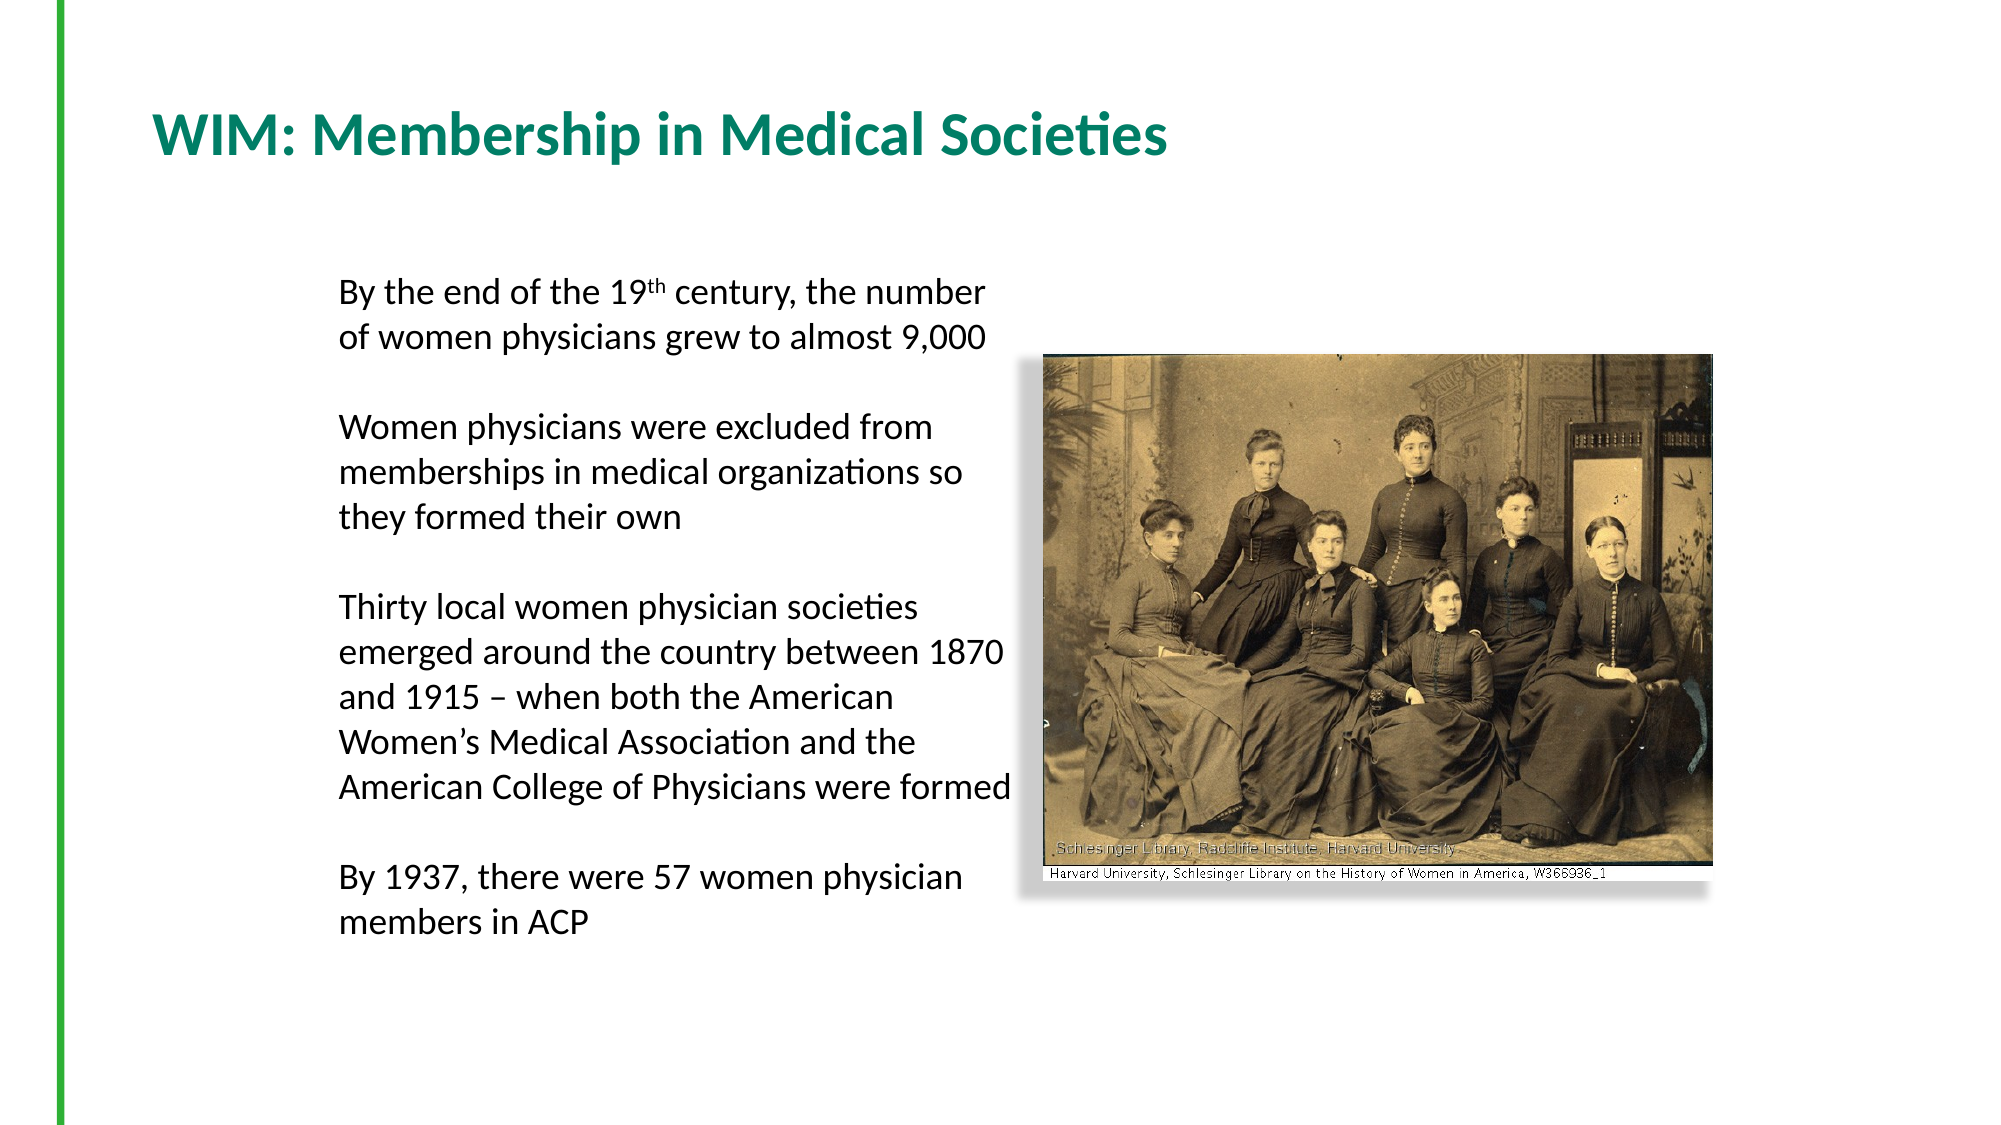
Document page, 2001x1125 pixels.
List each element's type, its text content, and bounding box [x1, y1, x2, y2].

picture [1043, 354, 1713, 881]
title WIM: Membership in Medical Societies [137, 59, 1863, 210]
text_box By the end of the 19th century, the number of women physicians grew to almost 9,000 Women physicians were excluded from memberships in medical organizations so they formed their own Thirty local women physician societies emerged around the country between 1870 and 1915 – when both the American Women’s Medical Association and the American College of Physicians were formed By 1937, there were 57 women physician members in ACP [323, 259, 1031, 995]
